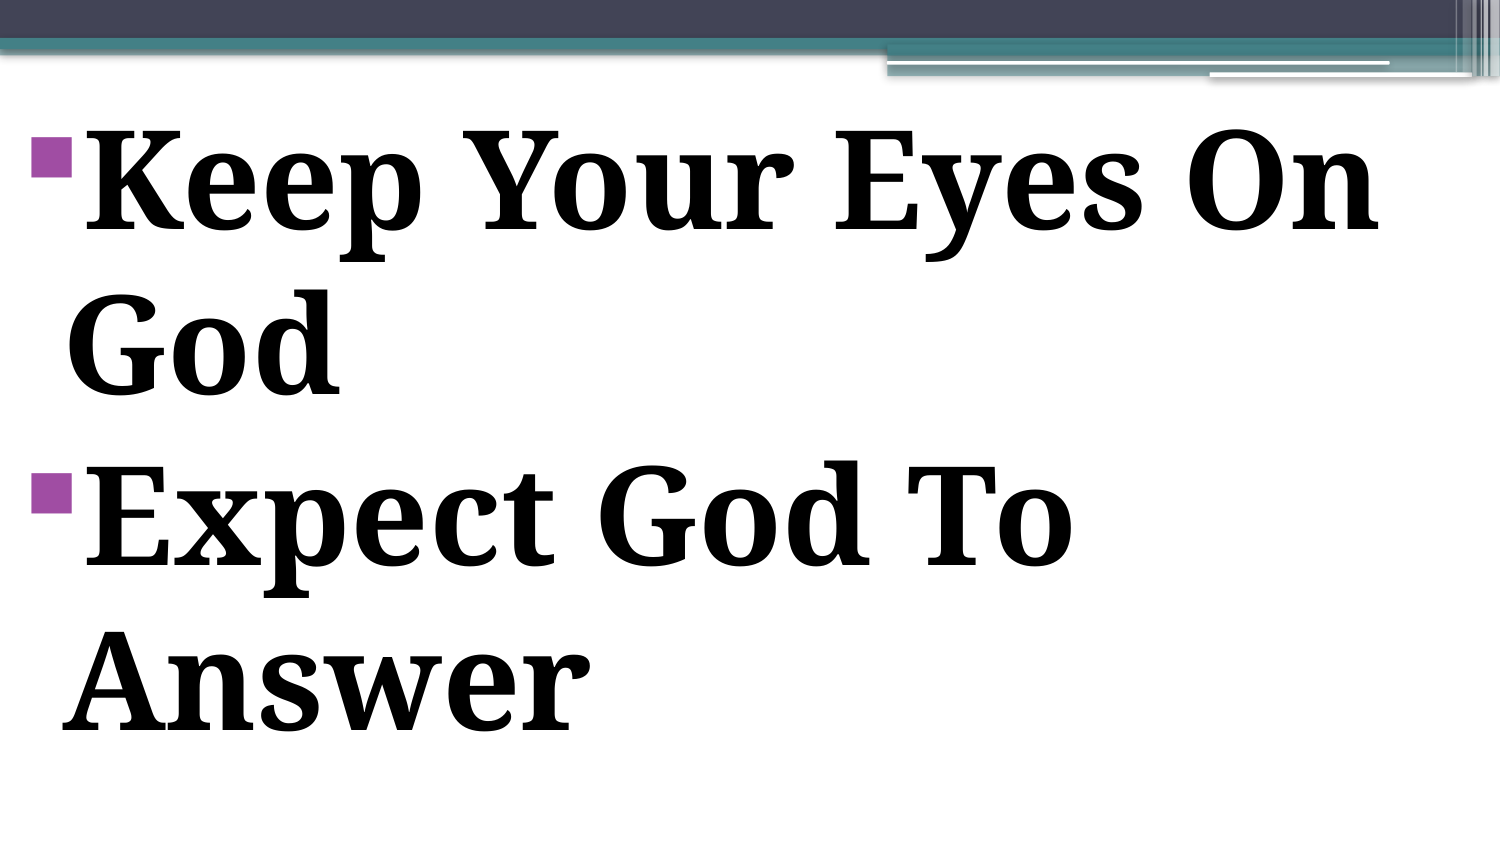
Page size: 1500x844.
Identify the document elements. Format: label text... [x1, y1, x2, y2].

list Keep Your Eyes On God Expect God To Answer [0, 84, 1500, 844]
